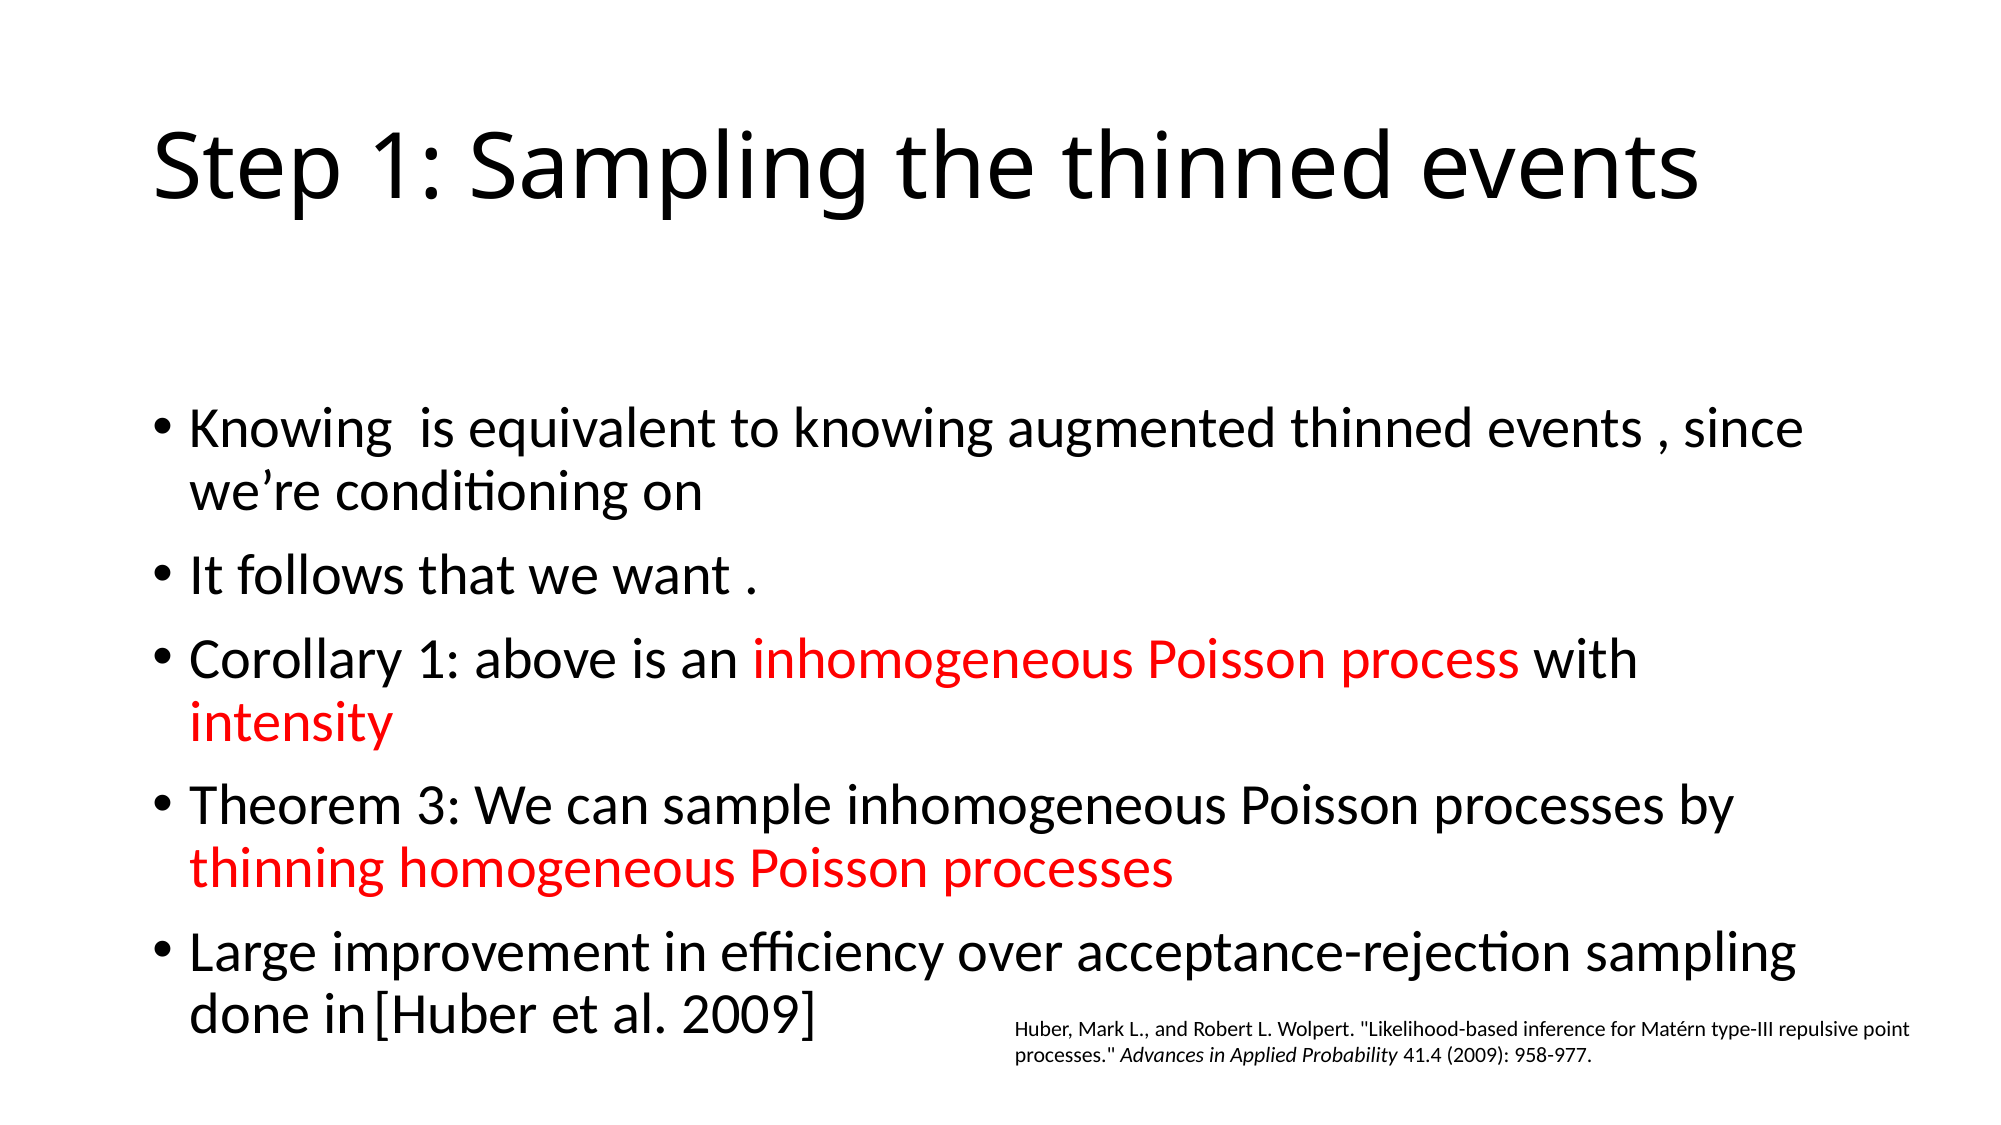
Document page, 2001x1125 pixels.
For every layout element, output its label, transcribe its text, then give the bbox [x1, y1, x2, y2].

text_box Huber, Mark L., and Robert L. Wolpert. "Likelihood-based inference for Matérn type-III repulsive point processes." Advances in Applied Probability 41.4 (2009): 958-977. [999, 1007, 2000, 1120]
title Step 1: Sampling the thinned events [137, 59, 1863, 278]
